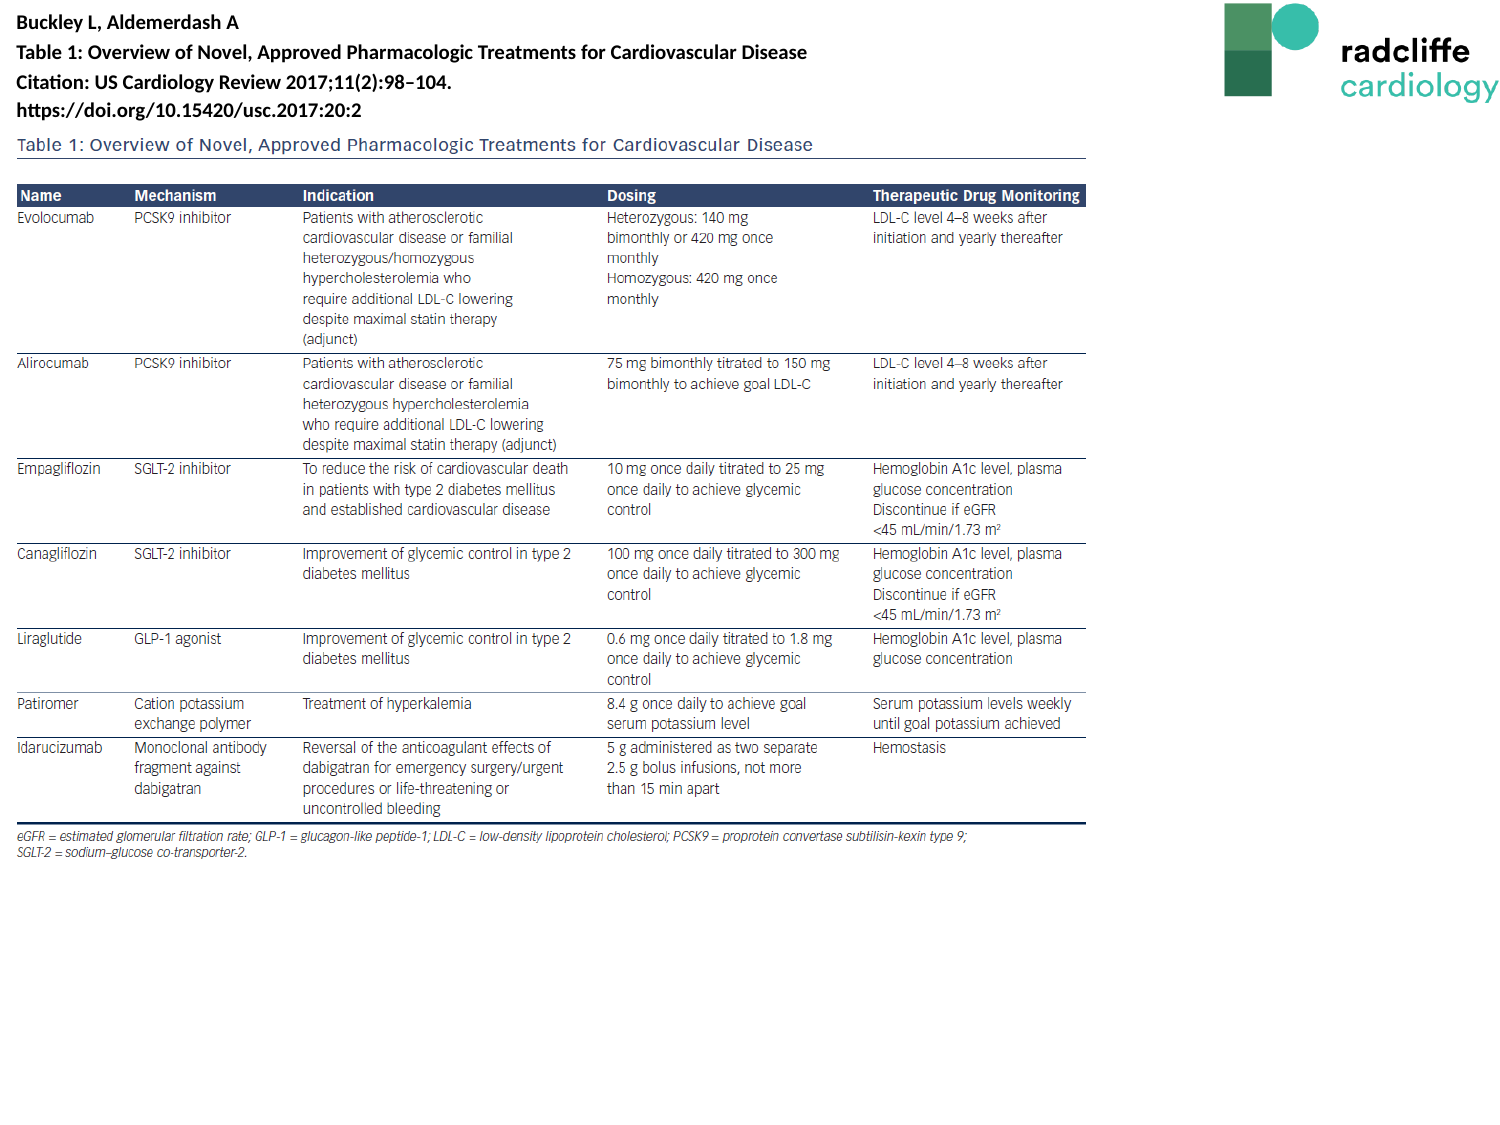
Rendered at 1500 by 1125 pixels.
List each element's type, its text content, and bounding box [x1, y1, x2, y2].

text_box Citation: US Cardiology Review 2017;11(2):98–104. [1, 60, 1224, 89]
text_box https://doi.org/10.15420/usc.2017:20:2 [1, 89, 1500, 129]
text_box Buckley L, Aldemerdash A [1, 1, 939, 31]
picture [1, 124, 1096, 868]
text_box Table 1: Overview of Novel, Approved Pharmacologic Treatments for Cardiovascular Disease [1, 31, 1224, 60]
picture [1224, 1, 1499, 104]
